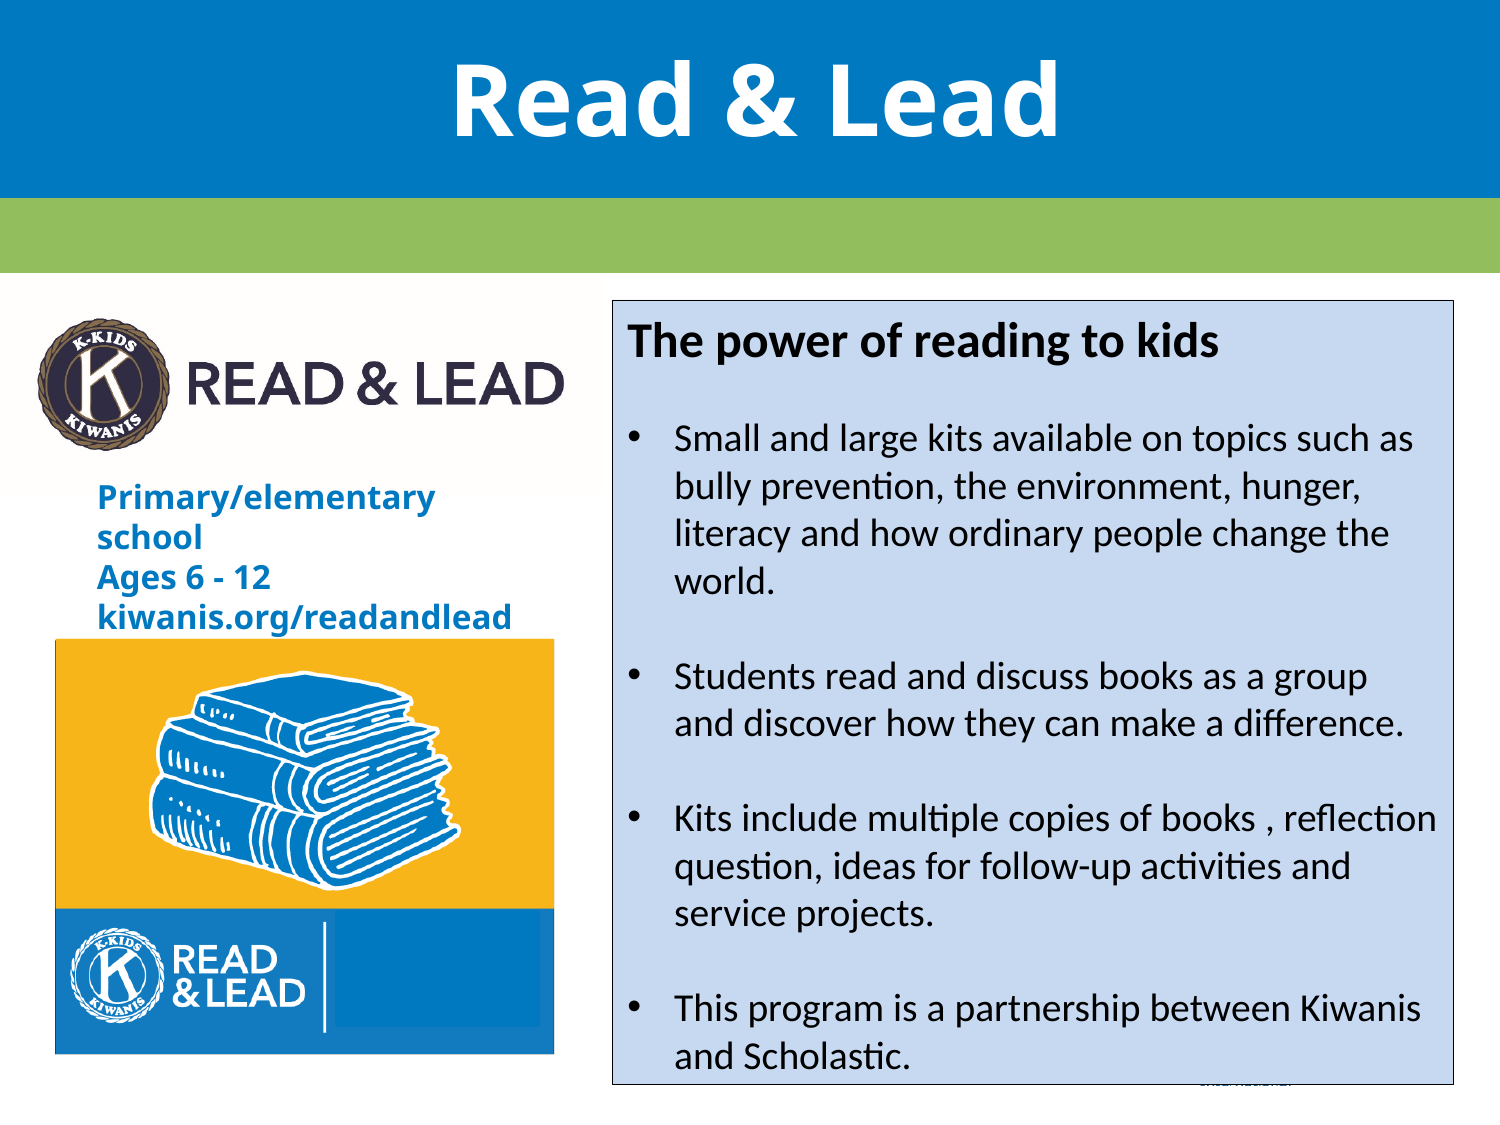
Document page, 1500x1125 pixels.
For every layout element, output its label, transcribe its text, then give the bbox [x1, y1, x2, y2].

picture [0, 277, 602, 496]
text_box [74, 37, 1500, 180]
text_box Primary/elementary school Ages 6 - 12 kiwanis.org/readandlead [82, 503, 553, 637]
text_box Read & Lead [37, 24, 1475, 168]
text_box The power of reading to kids Small and large kits available on topics such as bully prevention, the environment, hunger, literacy and how ordinary people change the world. Students read and discuss books as a group and discover how they can make a difference. Kits include multiple copies of books , reflection question, ideas for follow-up activities and service projects. This program is a partnership between Kiwanis and Scholastic. [612, 299, 1453, 1085]
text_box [53, 638, 556, 1056]
